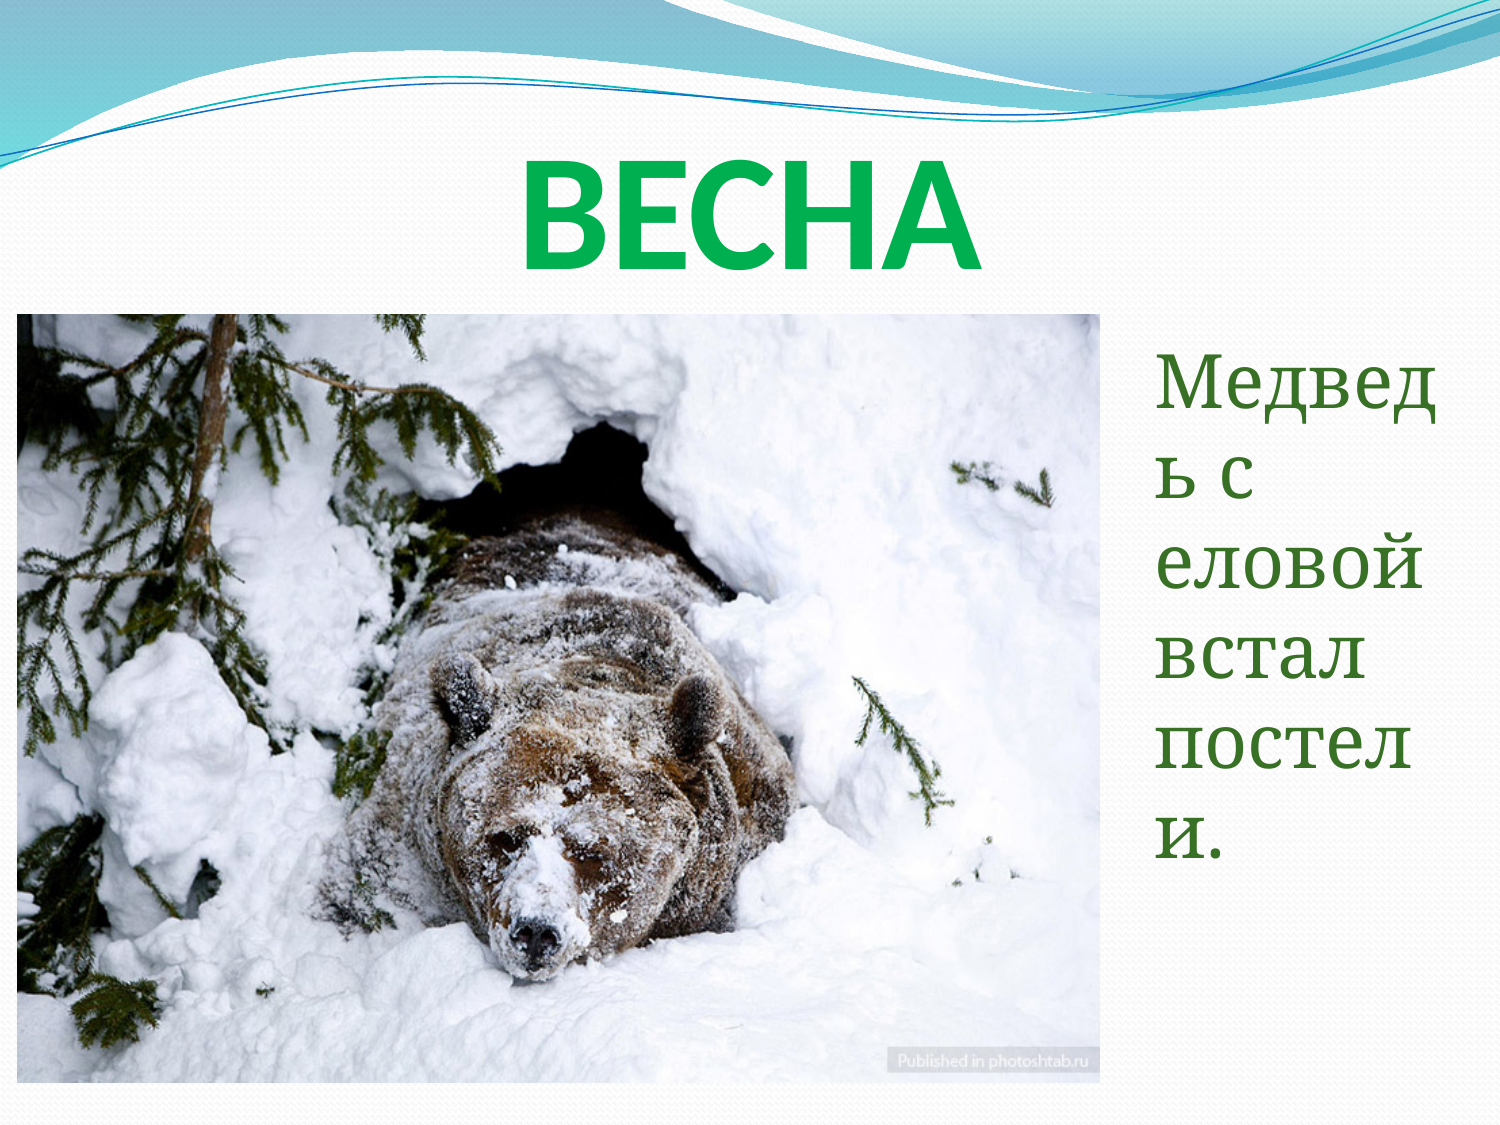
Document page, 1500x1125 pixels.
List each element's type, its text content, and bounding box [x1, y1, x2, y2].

title ВЕСНА [75, 115, 1425, 303]
list Медведь с еловой встал постели. [1139, 326, 1473, 1054]
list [17, 314, 1100, 1083]
